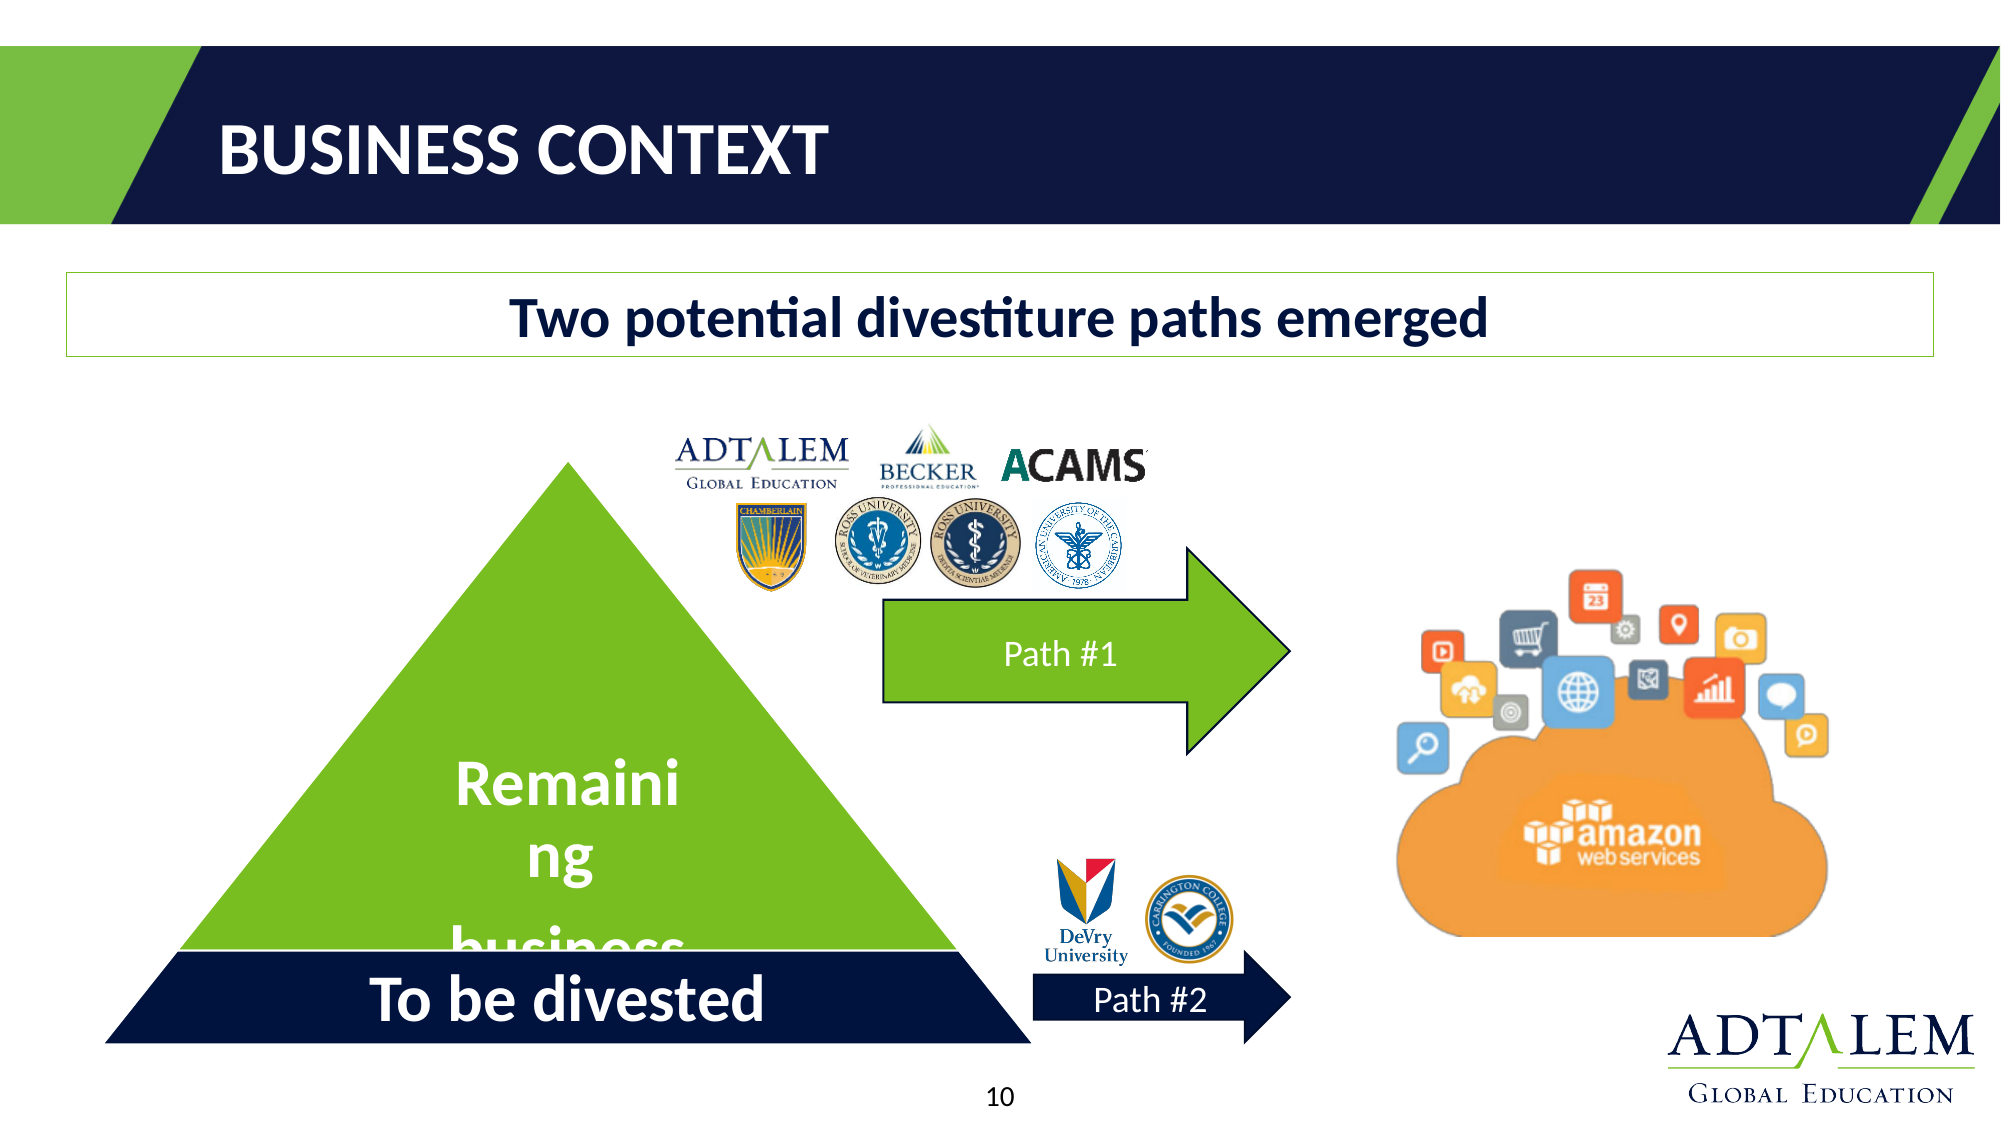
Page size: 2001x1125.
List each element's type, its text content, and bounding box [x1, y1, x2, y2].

text_box BUSINESS CONTEXT [203, 91, 845, 197]
text_box [102, 0, 1897, 242]
picture [0, 0, 2001, 1125]
text_box [181, 51, 1484, 179]
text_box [102, 415, 1290, 1045]
text_box Two potential divestiture paths emerged [66, 272, 1934, 357]
